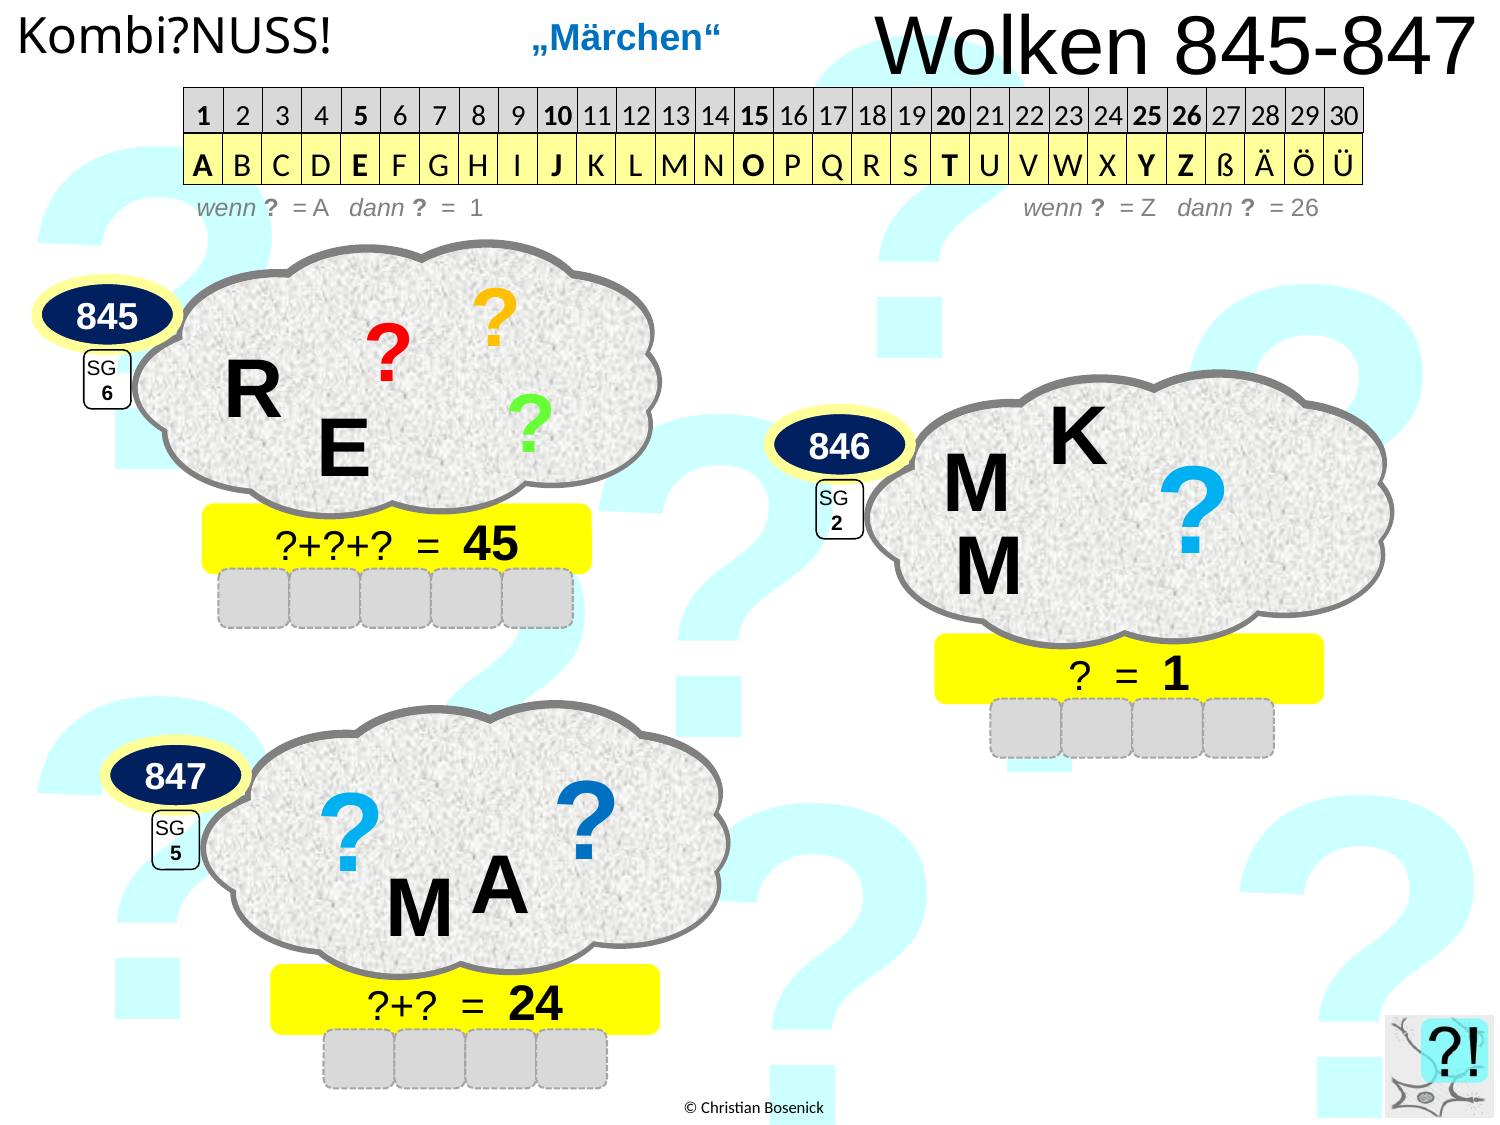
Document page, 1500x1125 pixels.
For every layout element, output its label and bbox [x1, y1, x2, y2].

picture [1385, 1015, 1494, 1118]
text_box [36, 243, 659, 629]
text_box [104, 703, 727, 1089]
text_box [768, 373, 1391, 759]
text_box [0, 0, 1500, 1125]
